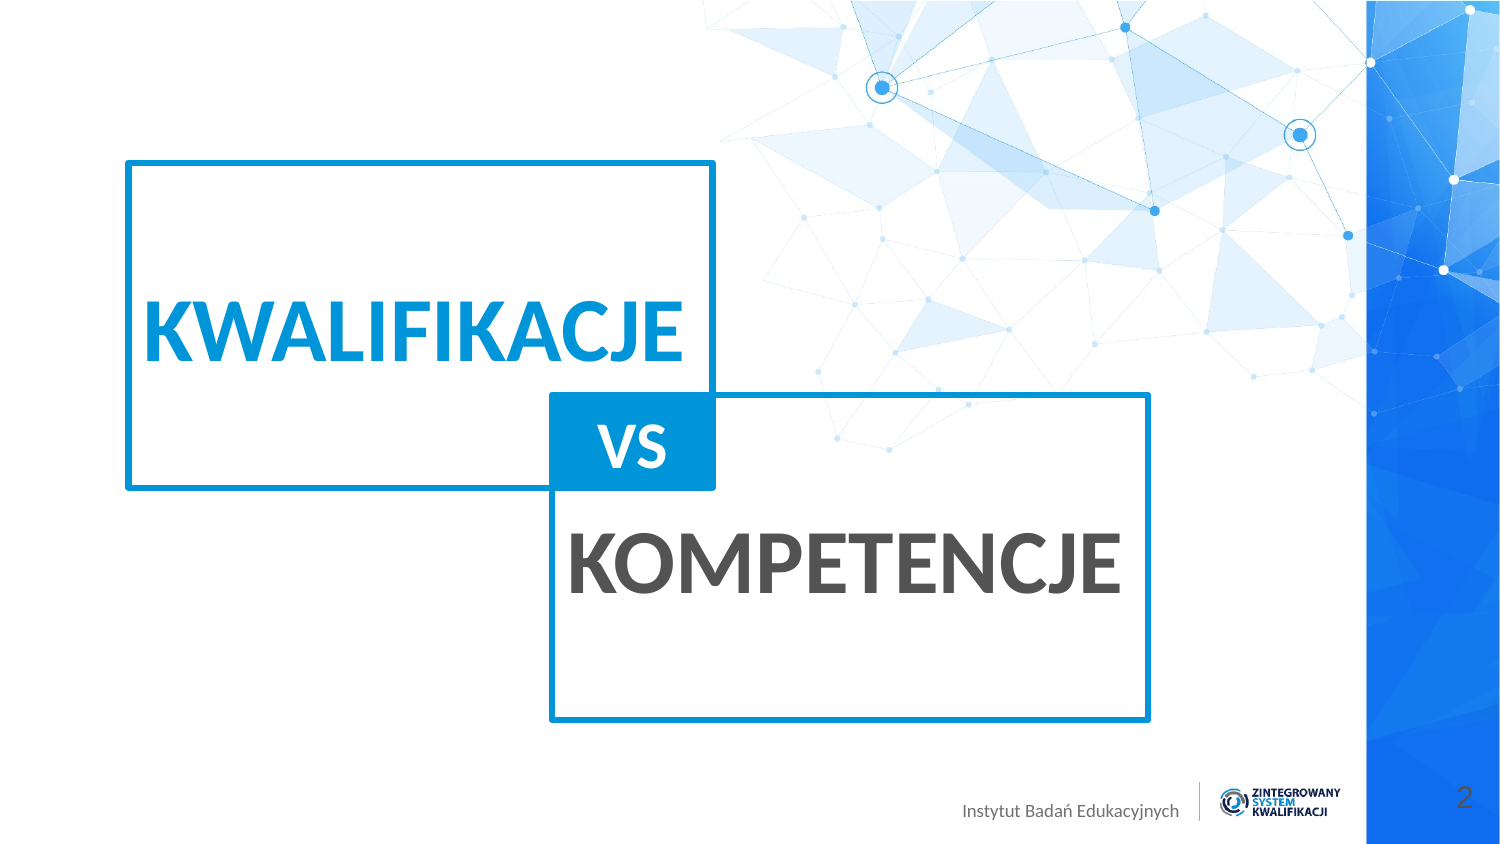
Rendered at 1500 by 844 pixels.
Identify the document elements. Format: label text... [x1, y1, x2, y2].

text_box 2 [1395, 763, 1486, 828]
text_box KWALIFIKACJE [128, 162, 713, 488]
text_box KOMPETENCJE [552, 394, 1148, 720]
text_box VS [552, 394, 713, 490]
picture [409, 0, 1500, 844]
